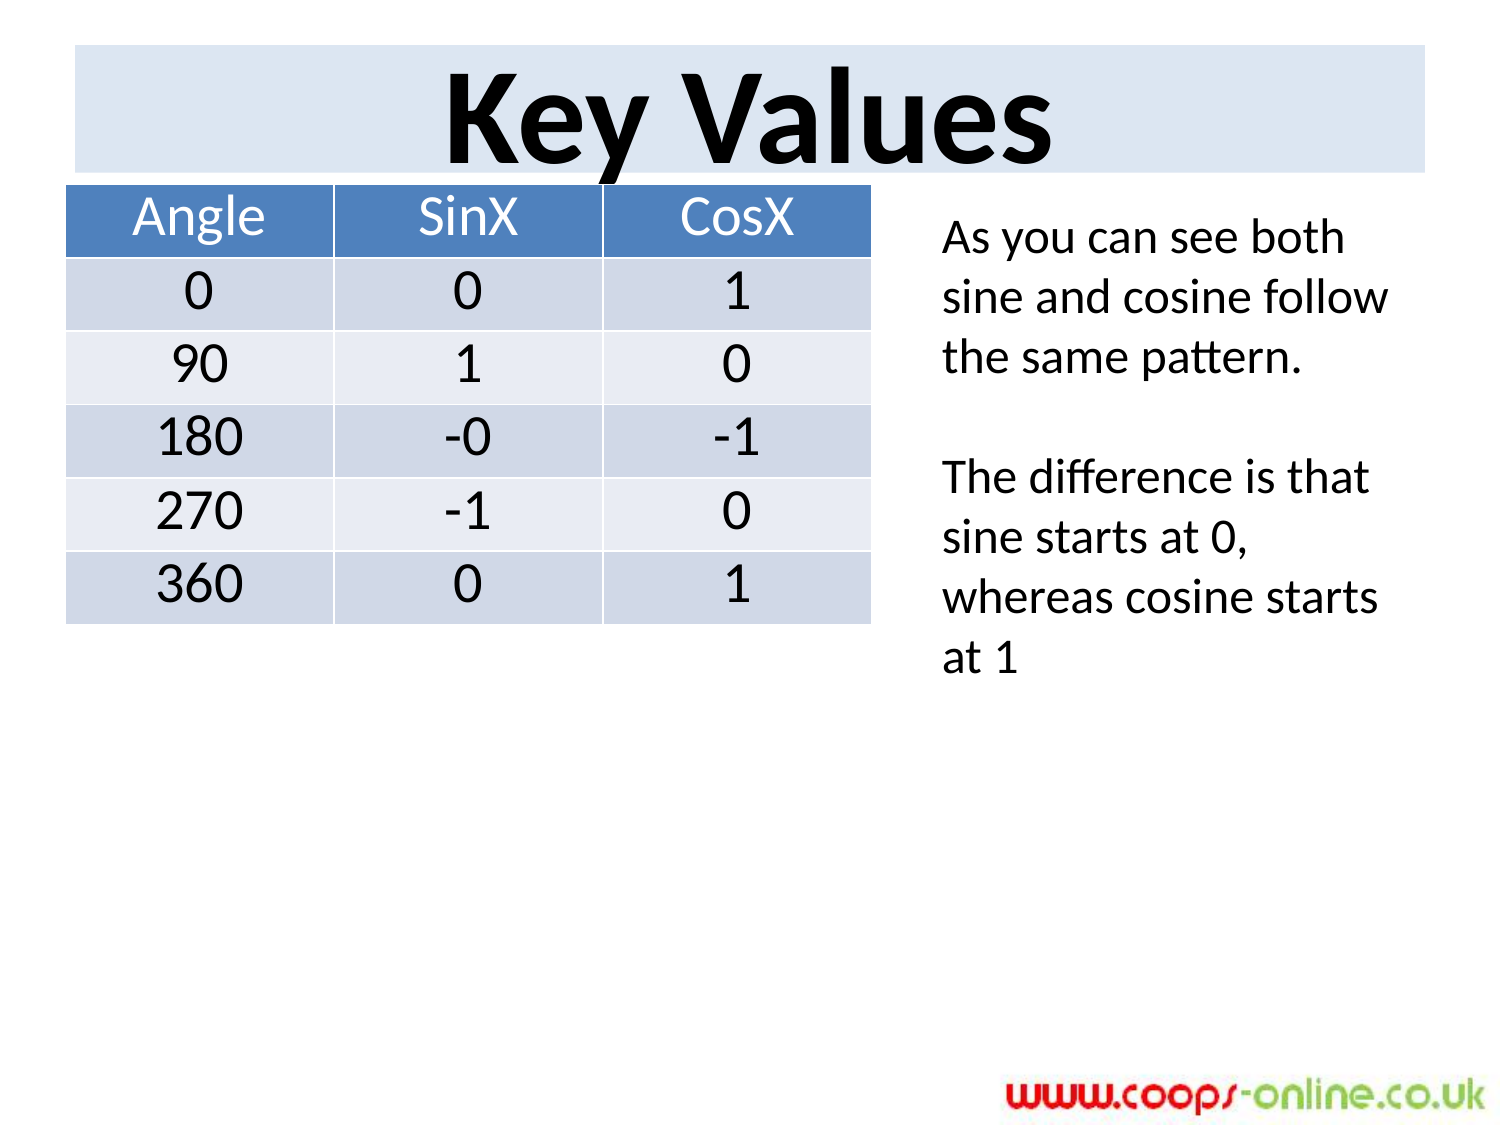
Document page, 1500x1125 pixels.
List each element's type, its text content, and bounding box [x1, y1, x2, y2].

table_cell 0 [604, 332, 871, 404]
table_cell 0 [66, 259, 333, 330]
table_cell -1 [604, 405, 871, 477]
table_cell 1 [335, 332, 602, 404]
title Key Values [75, 45, 1425, 173]
table_cell 270 [66, 479, 333, 550]
picture [0, 0, 1500, 1125]
table_header Angle [66, 185, 333, 257]
text_box As you can see both sine and cosine follow the same pattern. The difference is that sine starts at 0, whereas cosine starts at 1 [927, 196, 1424, 691]
table_cell 180 [66, 405, 333, 477]
table_cell 360 [66, 552, 333, 624]
table_cell 90 [66, 332, 333, 404]
table_cell -0 [335, 405, 602, 477]
table_cell 0 [335, 552, 602, 624]
table_cell -1 [335, 479, 602, 550]
table_cell 0 [335, 259, 602, 330]
table_header SinX [335, 185, 602, 257]
table_cell 0 [604, 479, 871, 550]
table_cell 1 [604, 259, 871, 330]
table_header CosX [604, 185, 871, 257]
table_cell 1 [604, 552, 871, 624]
